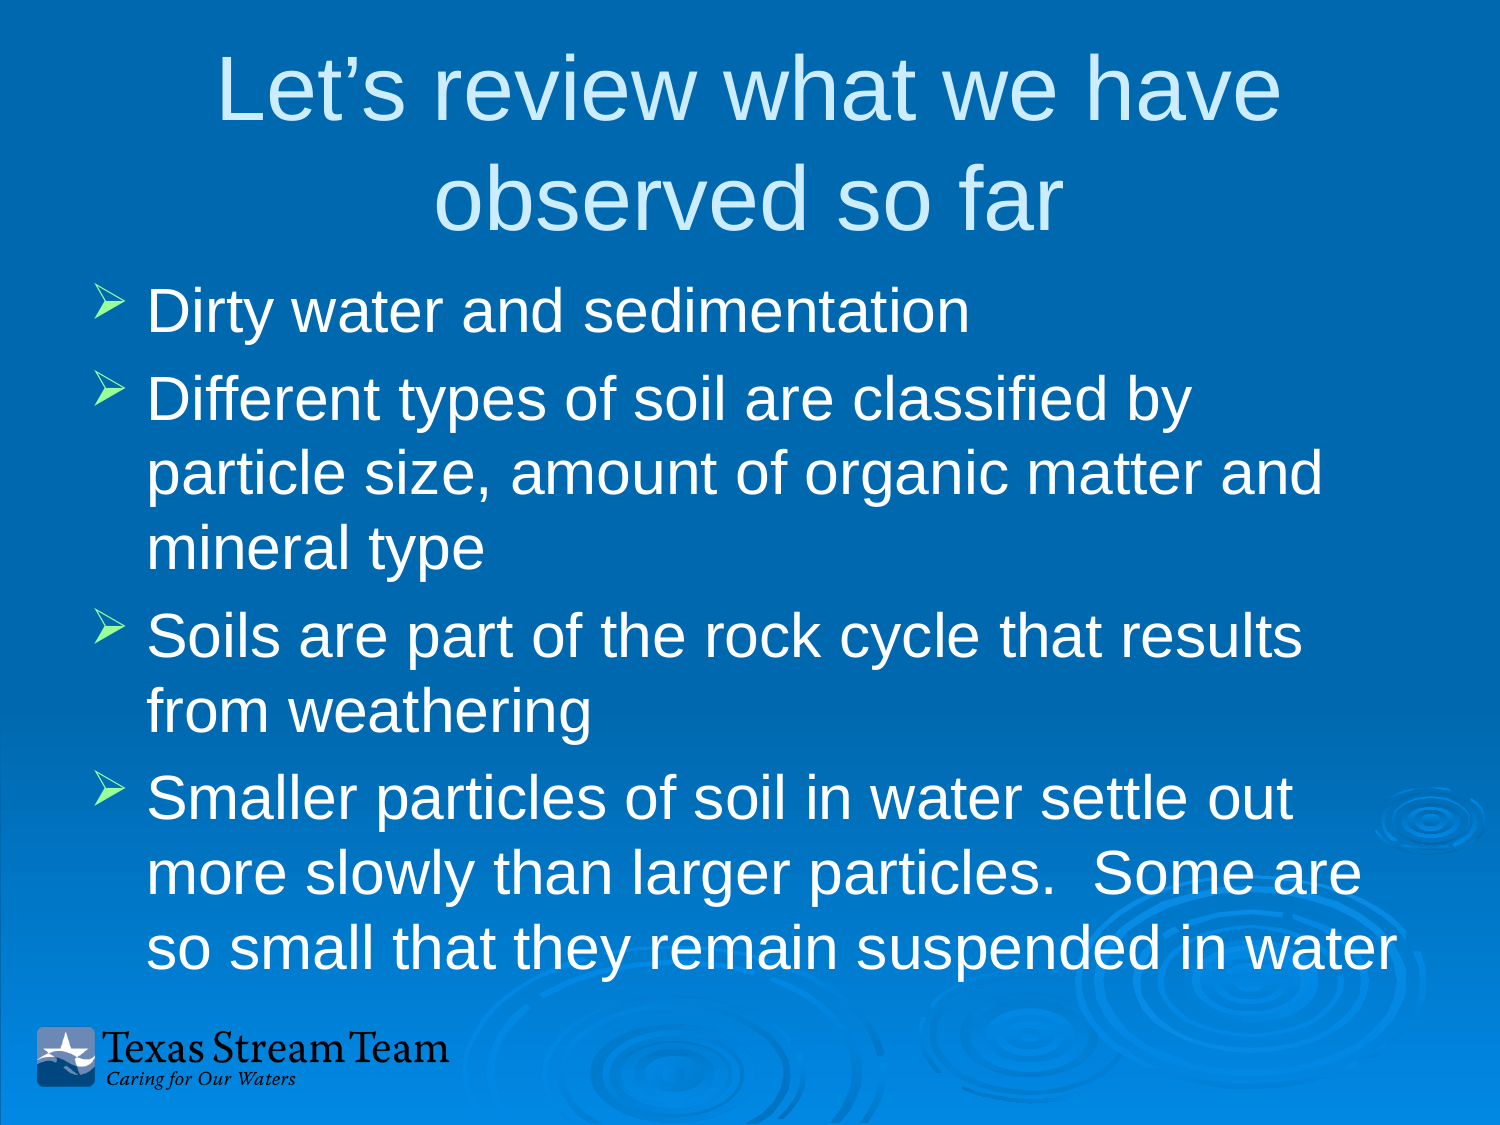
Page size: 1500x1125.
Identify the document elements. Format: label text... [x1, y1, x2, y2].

title Let’s review what we have observed so far [74, 45, 1426, 233]
list Dirty water and sedimentation Different types of soil are classified by particle size, amount of organic matter and mineral type Soils are part of the rock cycle that results from weathering Smaller particles of soil in water settle out more slowly than larger particles. Some are so small that they remain suspended in water [74, 262, 1426, 1006]
picture [37, 1024, 451, 1096]
